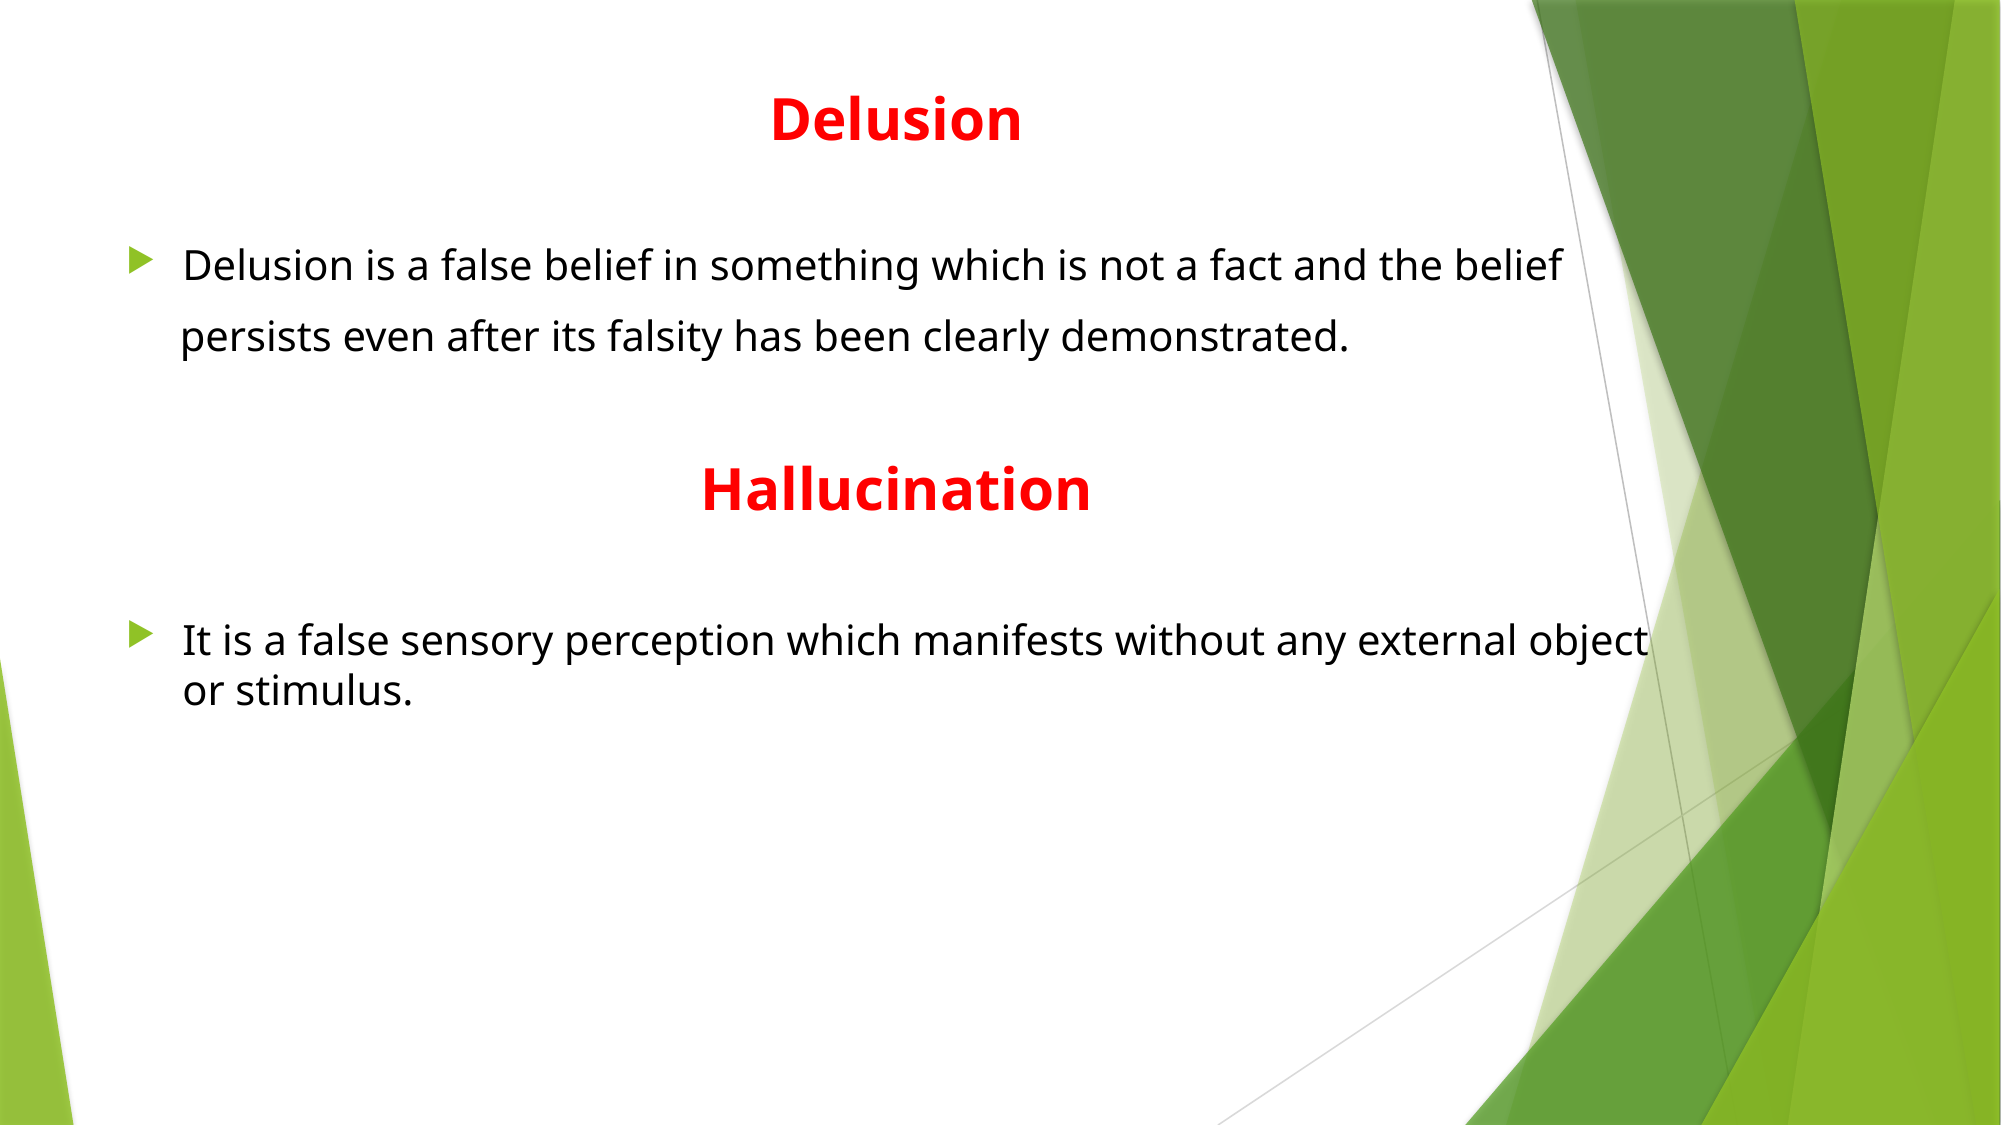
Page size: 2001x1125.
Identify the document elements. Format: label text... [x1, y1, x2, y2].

list Delusion Delusion is a false belief in something which is not a fact and the belief persists even after its falsity has been clearly demonstrated. Hallucination It is a false sensory perception which manifests without any external object or stimulus. [111, 75, 1683, 992]
